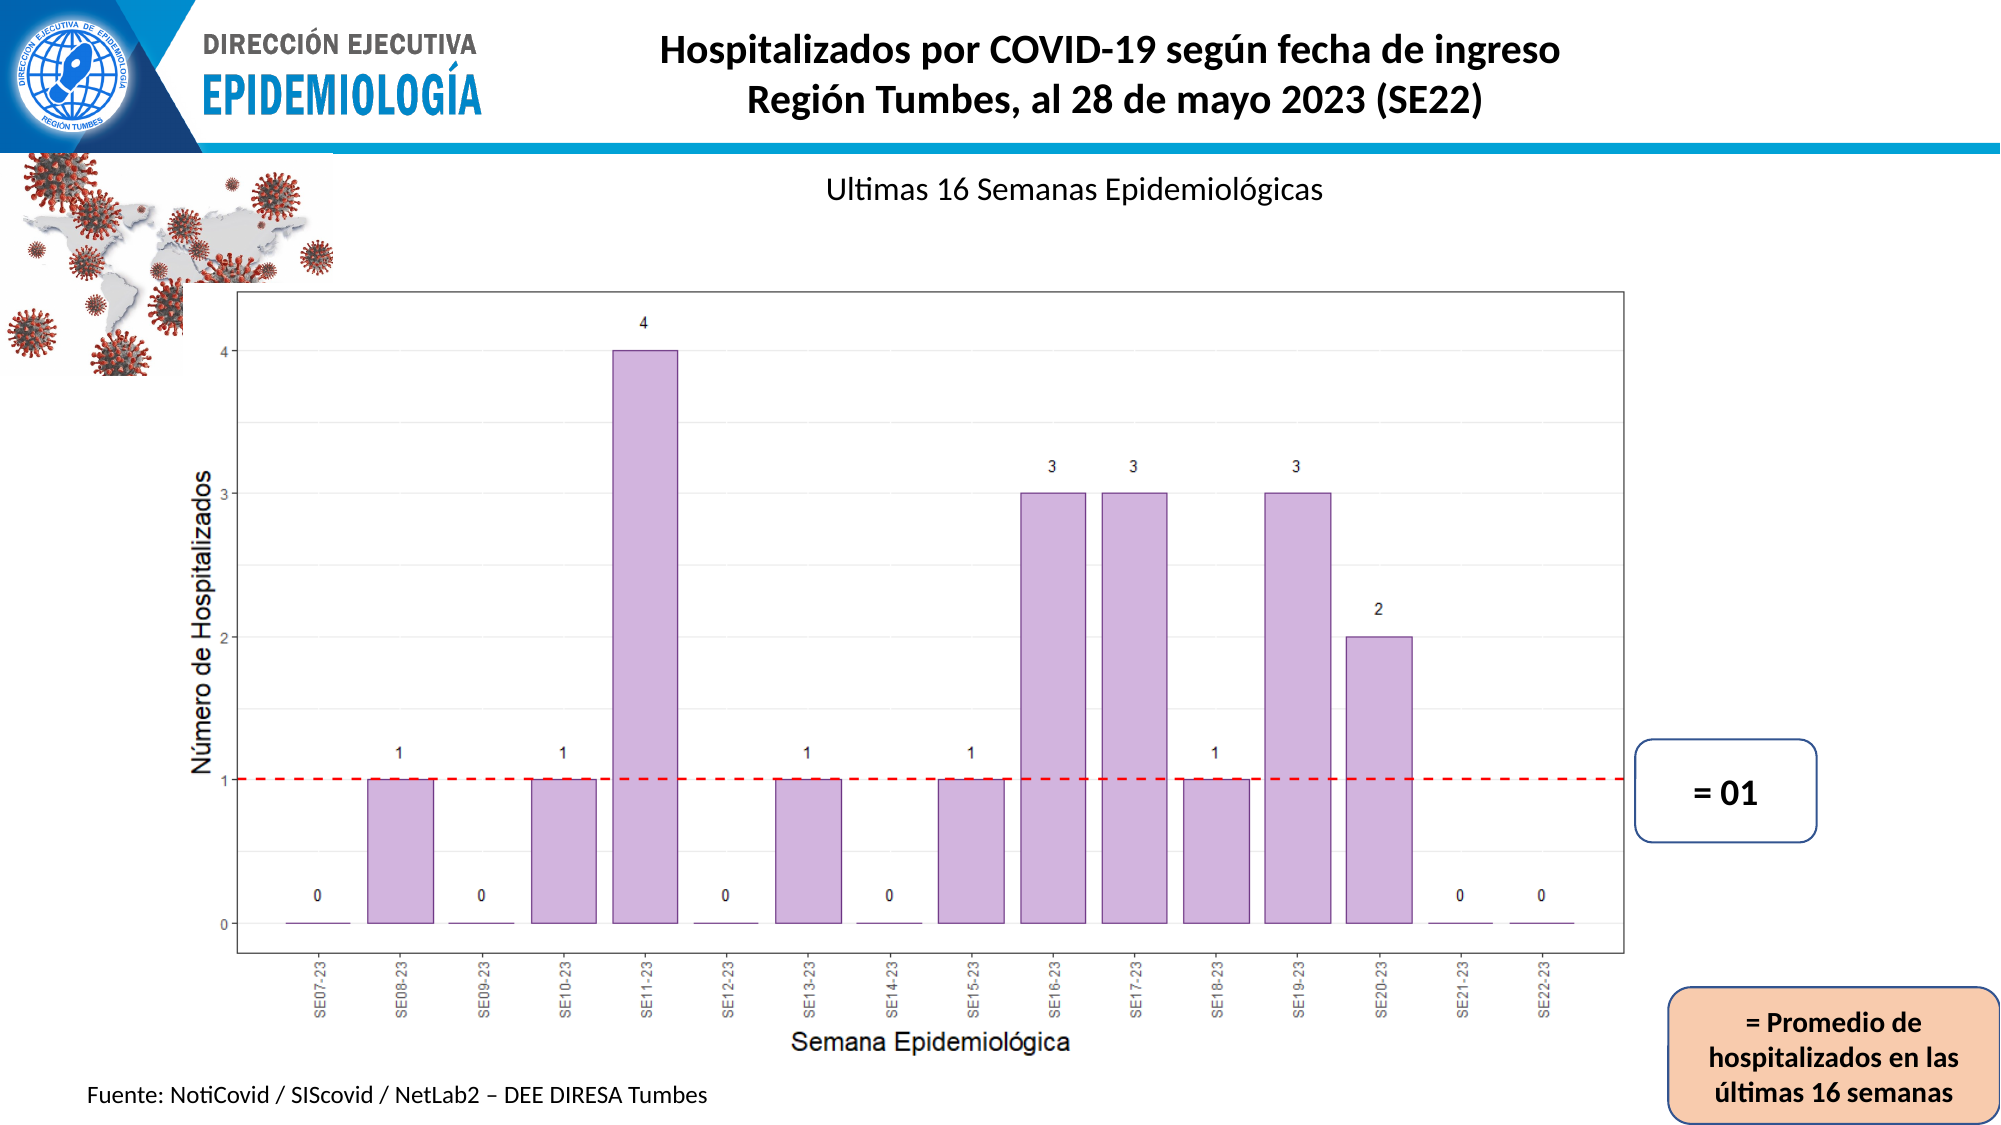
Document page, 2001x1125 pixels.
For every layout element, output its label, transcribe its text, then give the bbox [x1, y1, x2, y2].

text_box Fuente: NotiCovid / SIScovid / NetLab2 – DEE DIRESA Tumbes [72, 1071, 1228, 1116]
text_box [333, 142, 2000, 155]
text_box Hospitalizados por COVID-19 según fecha de ingreso Región Tumbes, al 28 de mayo 2023 (SE22) [512, 14, 1710, 129]
text_box Ultimas 16 Semanas Epidemiológicas [790, 159, 1360, 215]
picture [0, 0, 1633, 1057]
